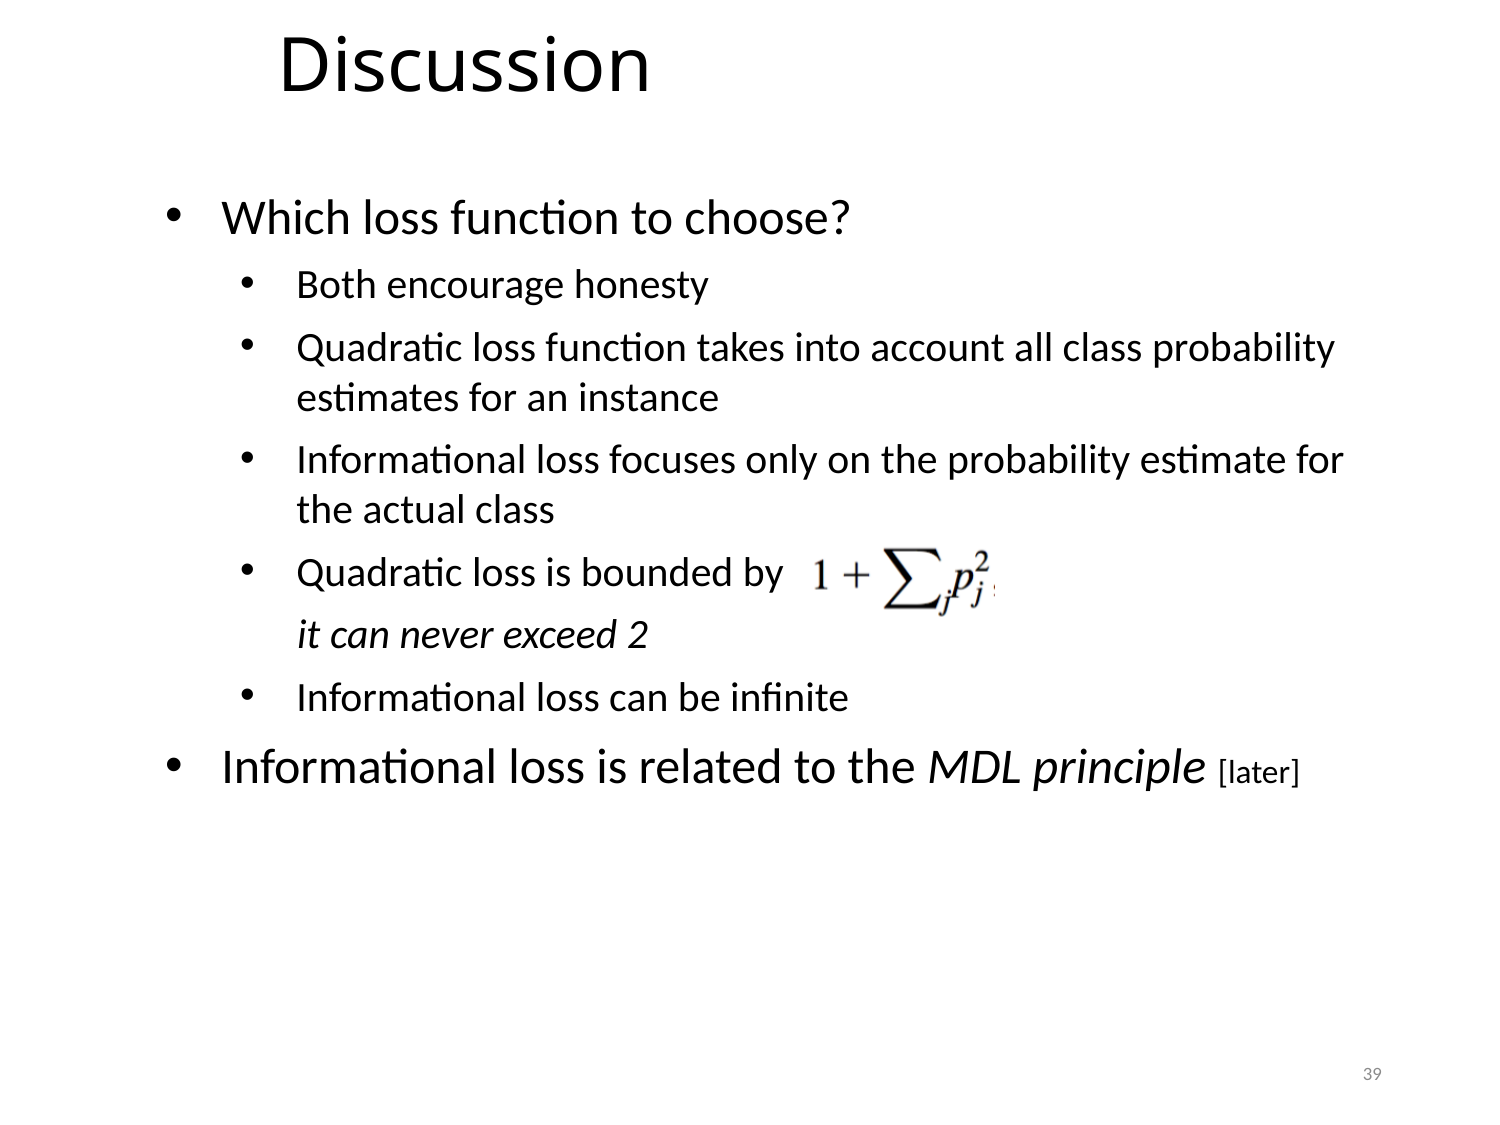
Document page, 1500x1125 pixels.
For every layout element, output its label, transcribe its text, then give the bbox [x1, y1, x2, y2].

picture [802, 532, 995, 620]
text_box Which loss function to choose? Both encourage honesty Quadratic loss function takes into account all class probability estimates for an instance Informational loss focuses only on the probability estimate for the actual class Quadratic loss is bounded by it can never exceed 2 Informational loss can be infinite Informational loss is related to the MDL principle [later] [150, 177, 1388, 802]
slide_number 39 [1059, 1042, 1397, 1103]
title Discussion [262, 0, 1500, 148]
